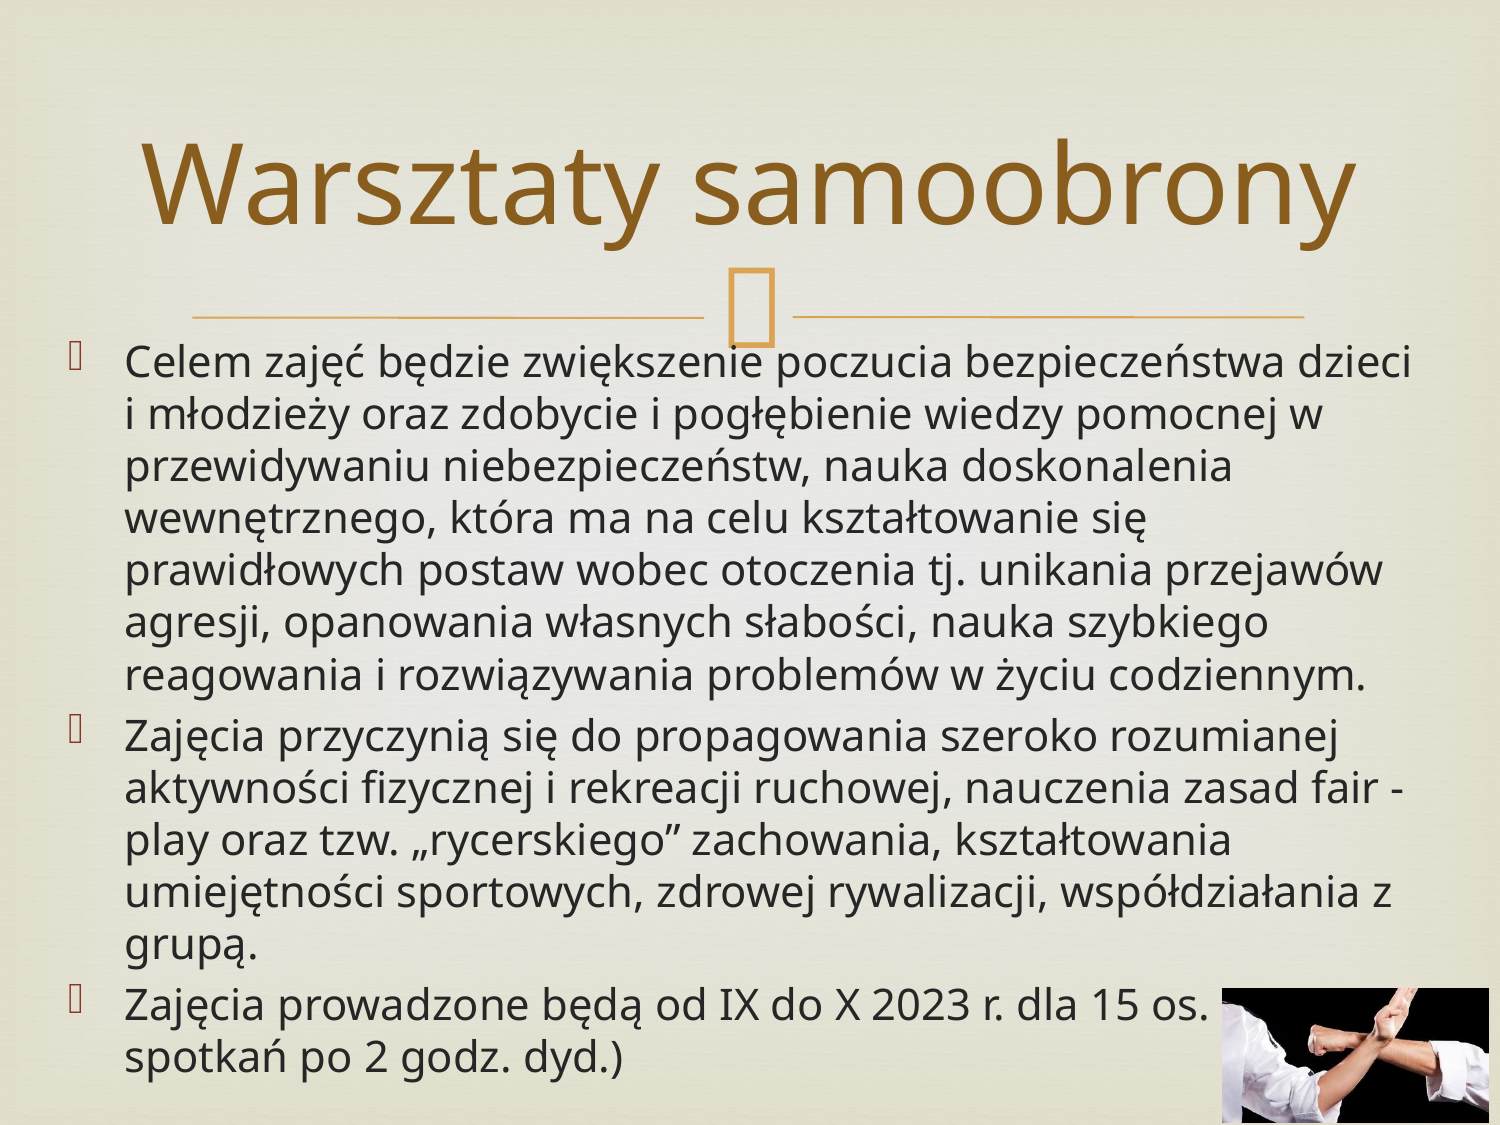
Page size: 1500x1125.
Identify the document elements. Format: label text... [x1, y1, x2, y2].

list Celem zajęć będzie zwiększenie poczucia bezpieczeństwa dzieci i młodzieży oraz zdobycie i pogłębienie wiedzy pomocnej w przewidywaniu niebezpieczeństw, nauka doskonalenia wewnętrznego, która ma na celu kształtowanie się prawidłowych postaw wobec otoczenia tj. unikania przejawów agresji, opanowania własnych słabości, nauka szybkiego reagowania i rozwiązywania problemów w życiu codziennym. Zajęcia przyczynią się do propagowania szeroko rozumianej aktywności fizycznej i rekreacji ruchowej, nauczenia zasad fair - play oraz tzw. „rycerskiego” zachowania, kształtowania umiejętności sportowych, zdrowej rywalizacji, współdziałania z grupą. Zajęcia prowadzone będą od IX do X 2023 r. dla 15 os. (7 spotkań po 2 godz. dyd.) [53, 326, 1436, 1094]
picture [1221, 987, 1489, 1123]
title Warsztaty samoobrony [112, 93, 1386, 267]
